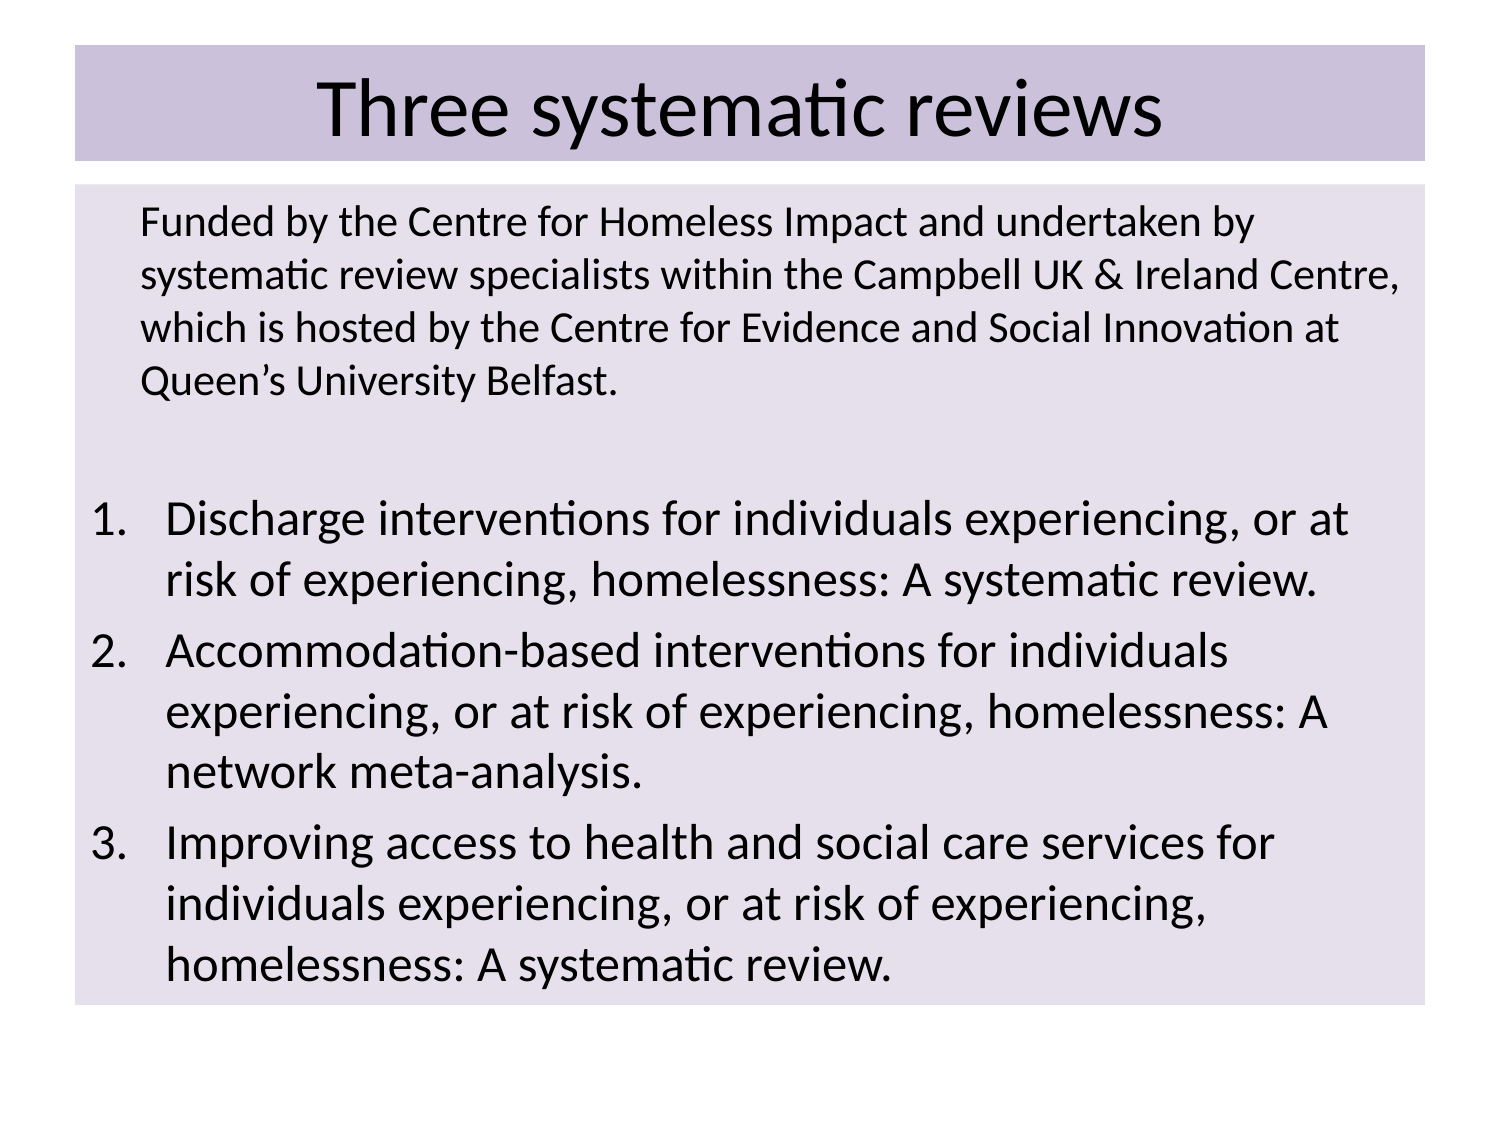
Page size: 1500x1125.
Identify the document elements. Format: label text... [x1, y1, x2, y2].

list Funded by the Centre for Homeless Impact and undertaken by systematic review specialists within the Campbell UK & Ireland Centre, which is hosted by the Centre for Evidence and Social Innovation at Queen’s University Belfast. Discharge interventions for individuals experiencing, or at risk of experiencing, homelessness: A systematic review. Accommodation-based interventions for individuals experiencing, or at risk of experiencing, homelessness: A network meta-analysis. Improving access to health and social care services for individuals experiencing, or at risk of experiencing, homelessness: A systematic review. [75, 184, 1425, 1005]
title Three systematic reviews [75, 45, 1425, 161]
